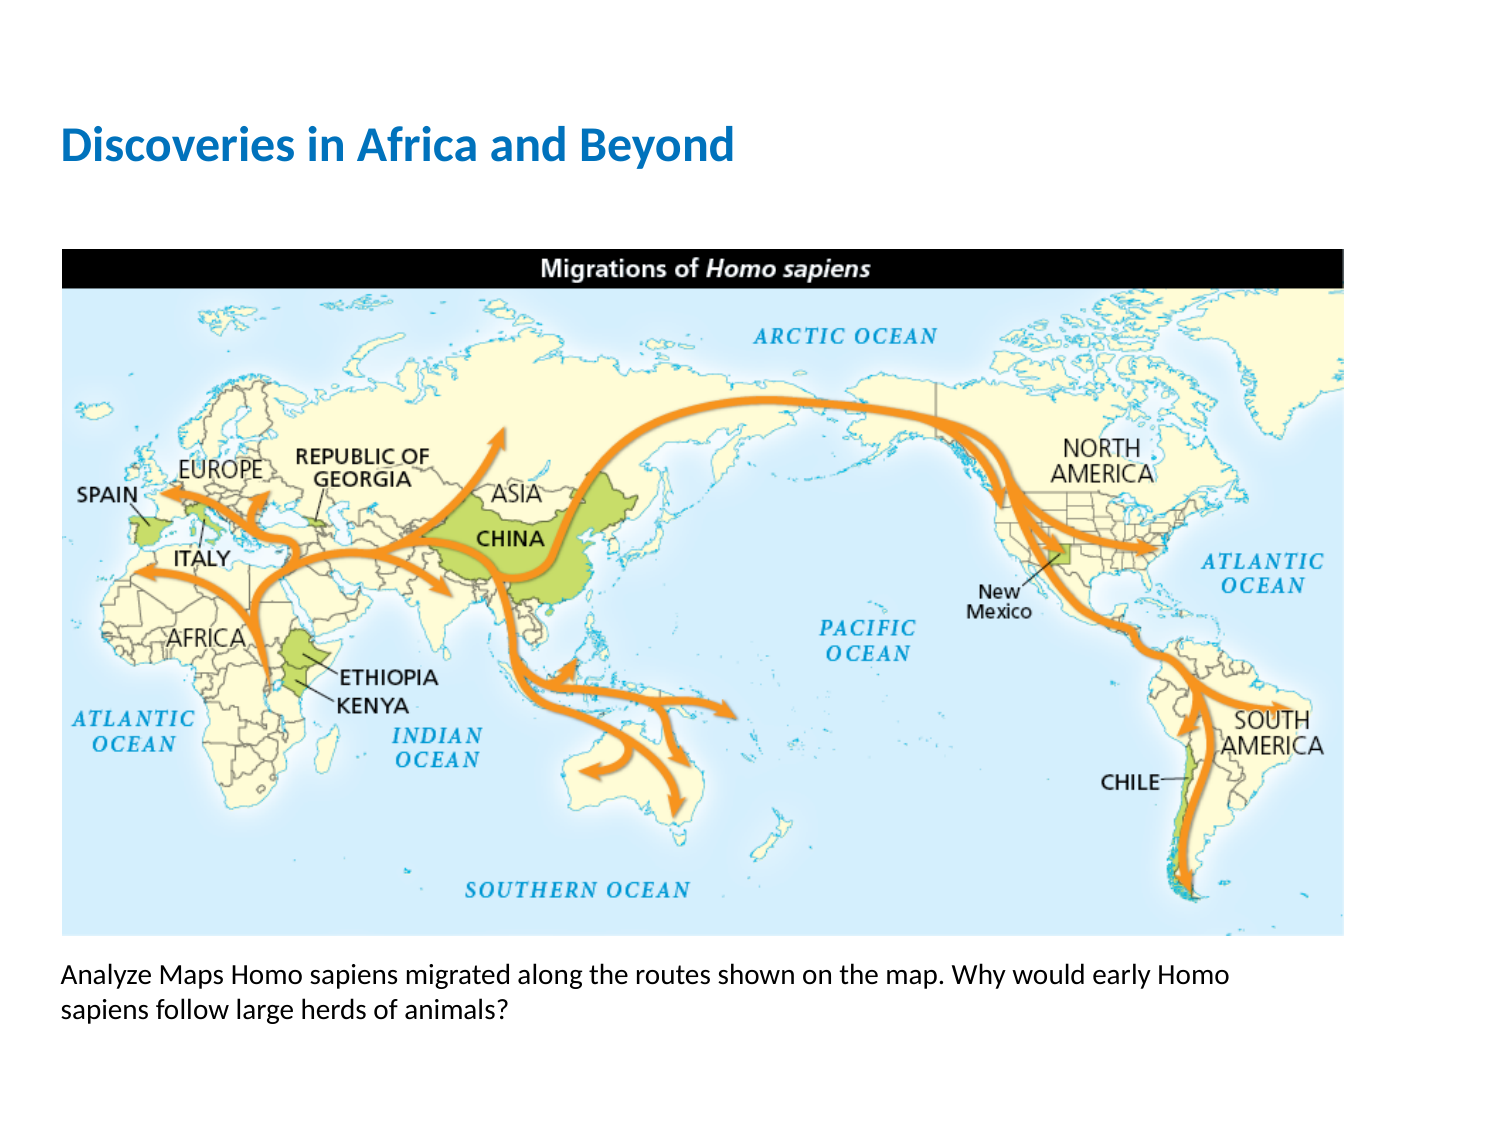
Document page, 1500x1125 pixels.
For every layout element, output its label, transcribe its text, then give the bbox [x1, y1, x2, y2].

picture [62, 249, 1344, 936]
text_box Analyze Maps Homo sapiens migrated along the routes shown on the map. Why would early Homo sapiens follow large herds of animals? [45, 947, 1296, 1033]
text_box Discoveries in Africa and Beyond [45, 104, 1296, 179]
